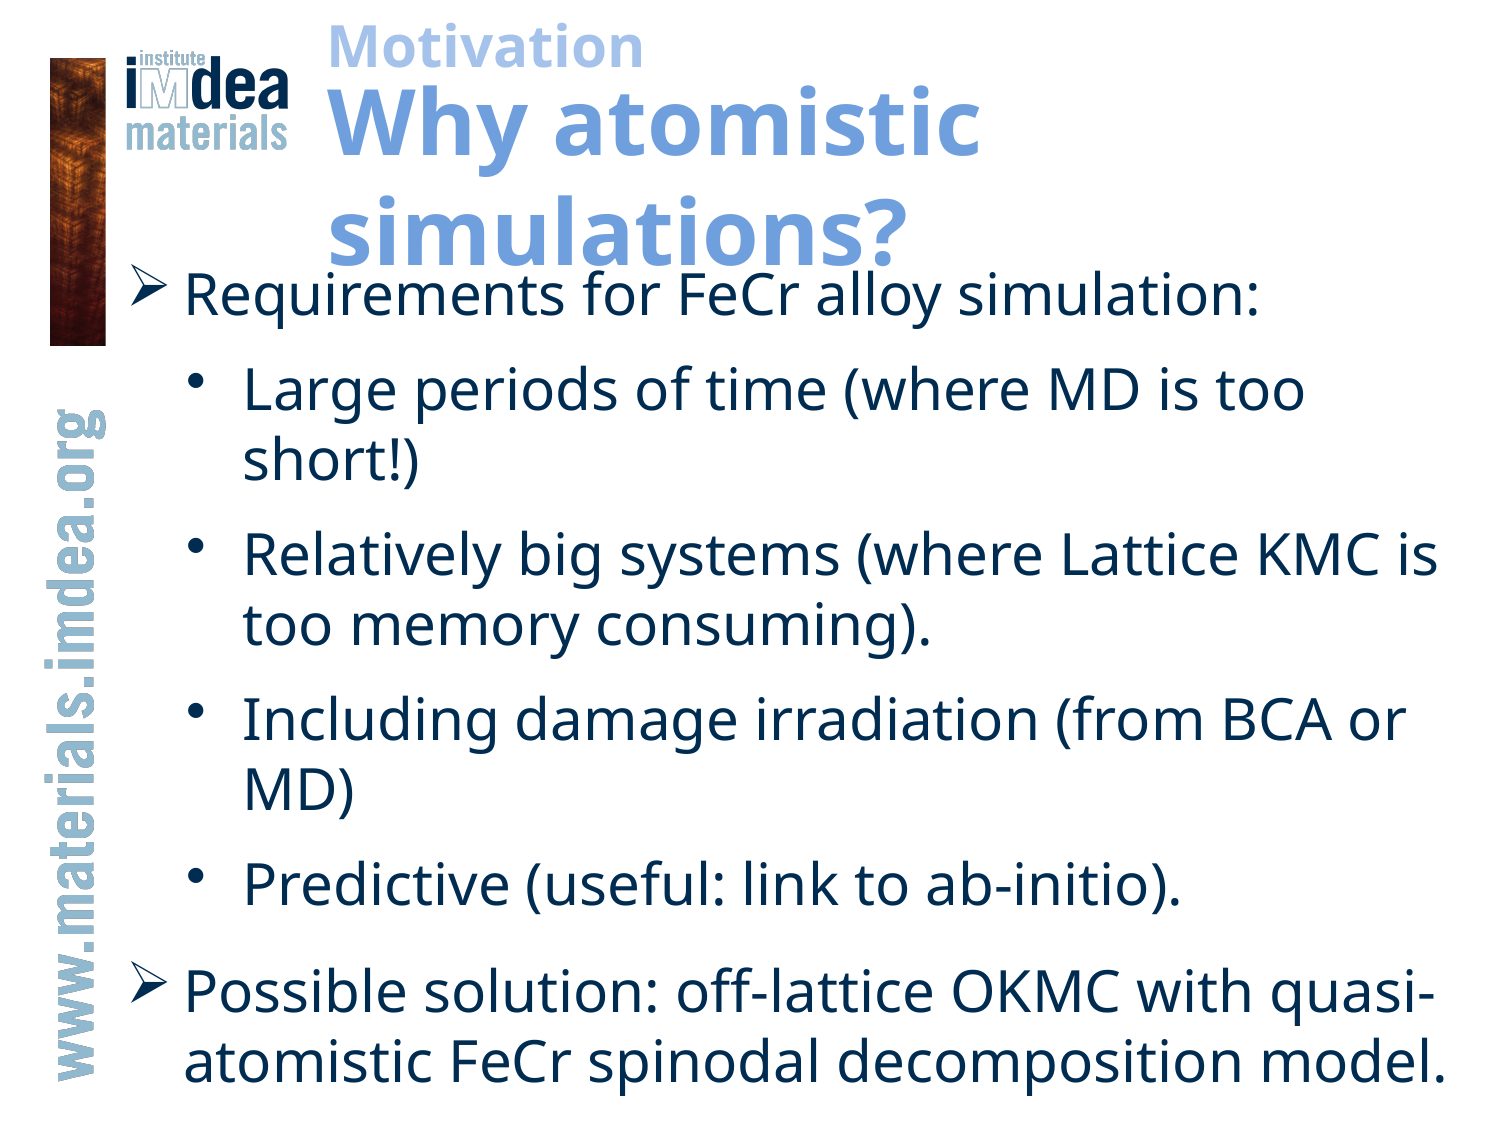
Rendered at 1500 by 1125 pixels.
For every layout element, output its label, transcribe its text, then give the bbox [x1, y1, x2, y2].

list Requirements for FeCr alloy simulation: Large periods of time (where MD is too short!) Relatively big systems (where Lattice KMC is too memory consuming). Including damage irradiation (from BCA or MD) Predictive (useful: link to ab-initio). Possible solution: off-lattice OKMC with quasi-atomistic FeCr spinodal decomposition model. [112, 249, 1471, 1035]
text_box Motivation [311, 1, 1424, 85]
picture [125, 49, 288, 151]
picture [24, 365, 125, 1095]
title Why atomistic simulations? [312, 56, 1500, 185]
picture [50, 58, 106, 346]
